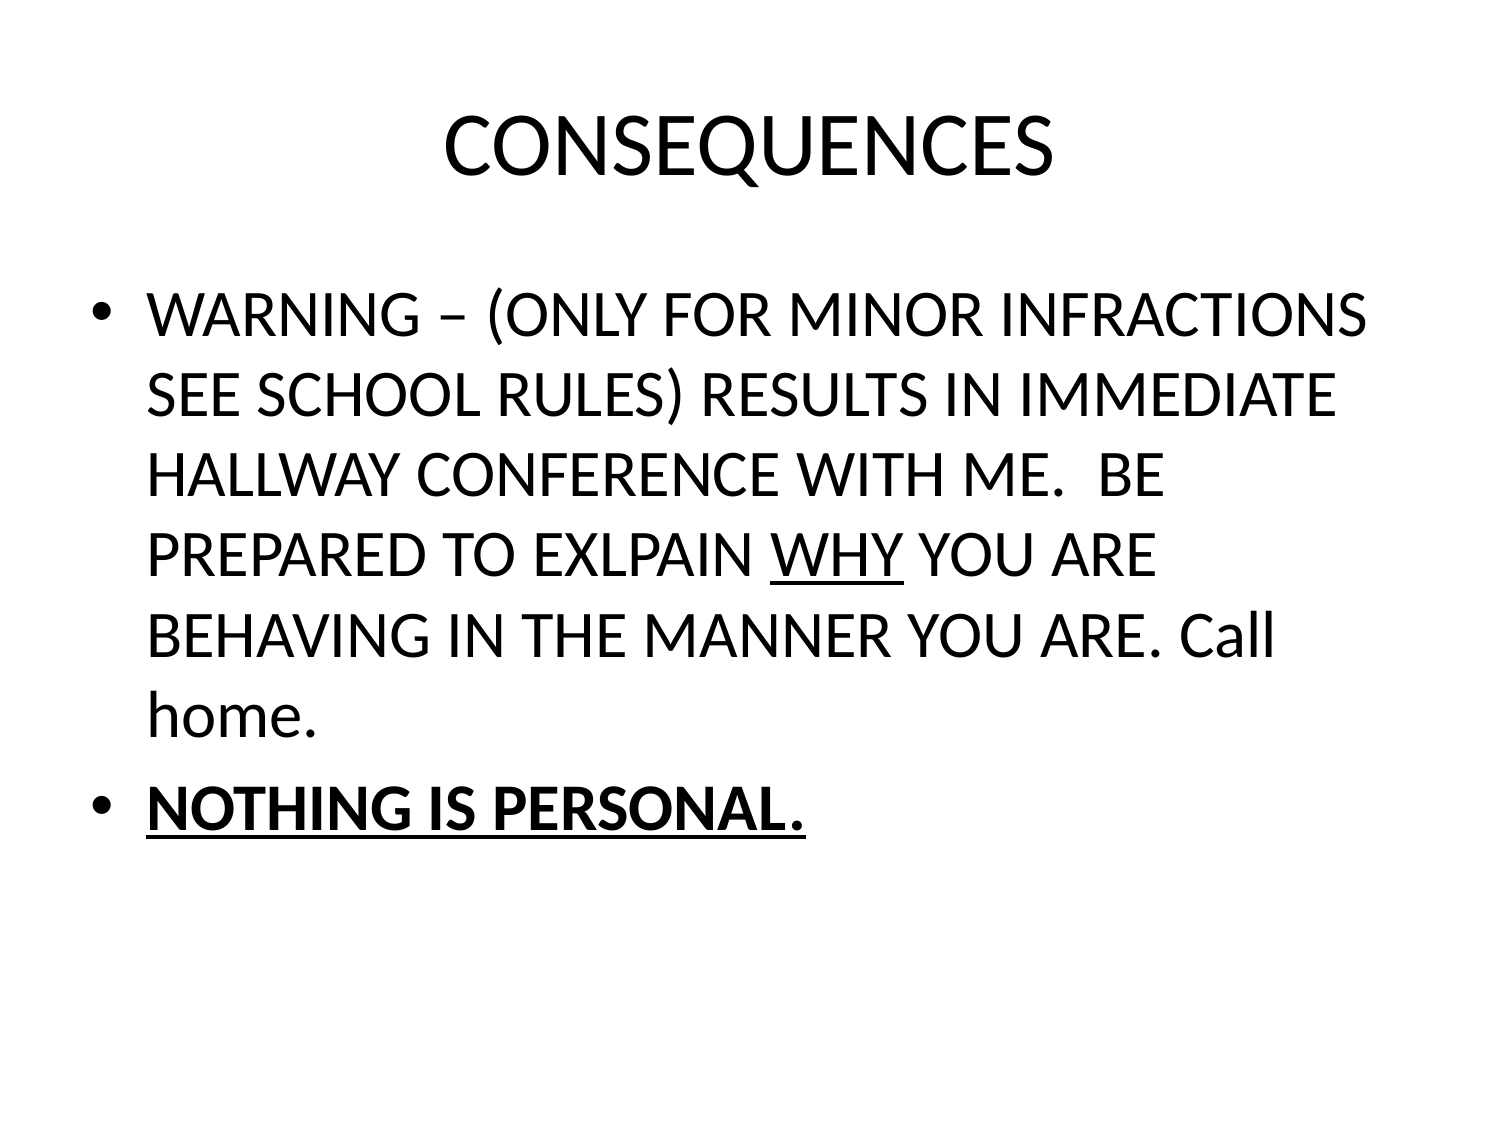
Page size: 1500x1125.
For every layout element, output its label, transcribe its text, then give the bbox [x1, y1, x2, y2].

list WARNING – (ONLY FOR MINOR INFRACTIONS SEE SCHOOL RULES) RESULTS IN IMMEDIATE HALLWAY CONFERENCE WITH ME. BE PREPARED TO EXLPAIN WHY YOU ARE BEHAVING IN THE MANNER YOU ARE. Call home. NOTHING IS PERSONAL. [75, 262, 1425, 1005]
title CONSEQUENCES [75, 45, 1425, 233]
